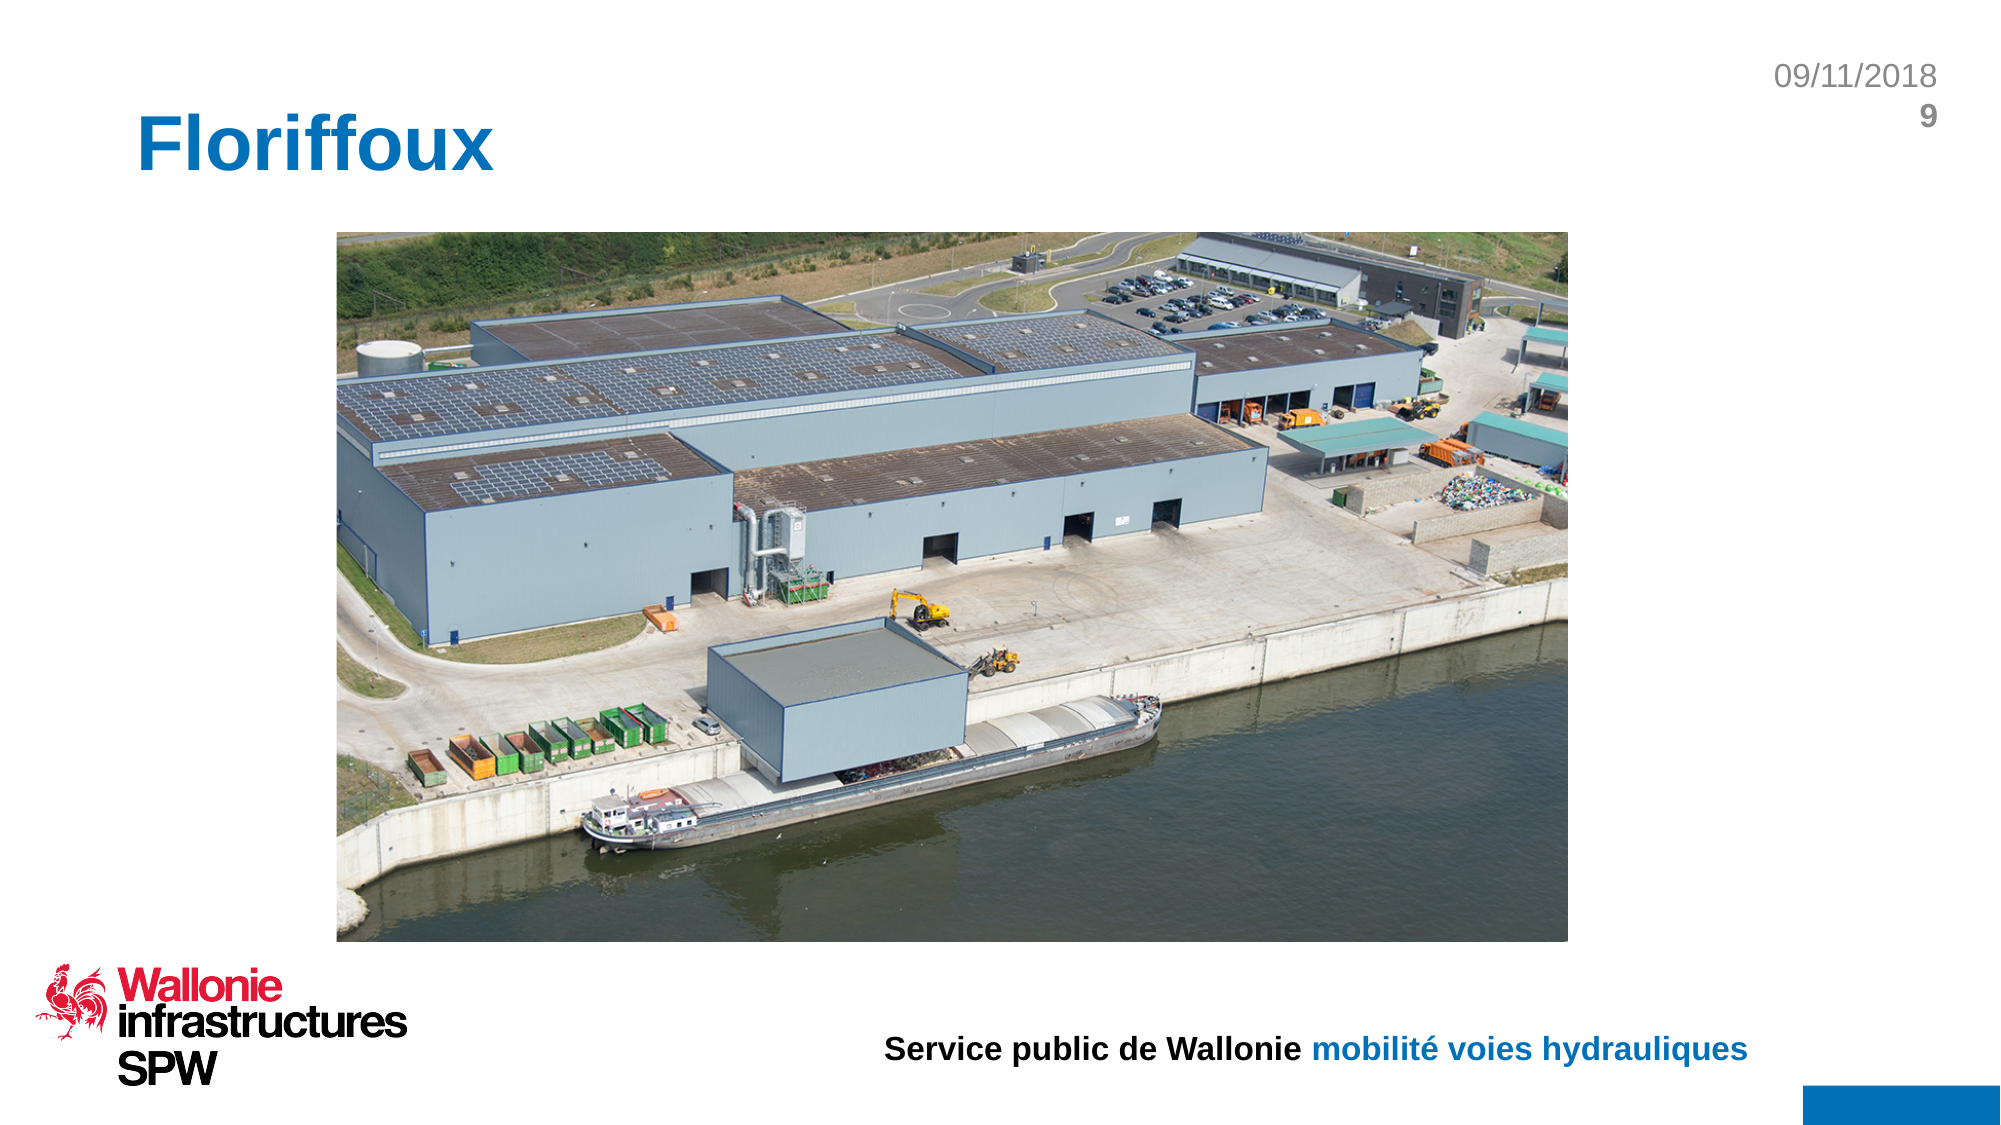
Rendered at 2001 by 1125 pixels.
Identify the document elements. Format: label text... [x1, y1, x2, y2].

title Floriffoux [121, 45, 1843, 233]
picture [0, 232, 1569, 1121]
